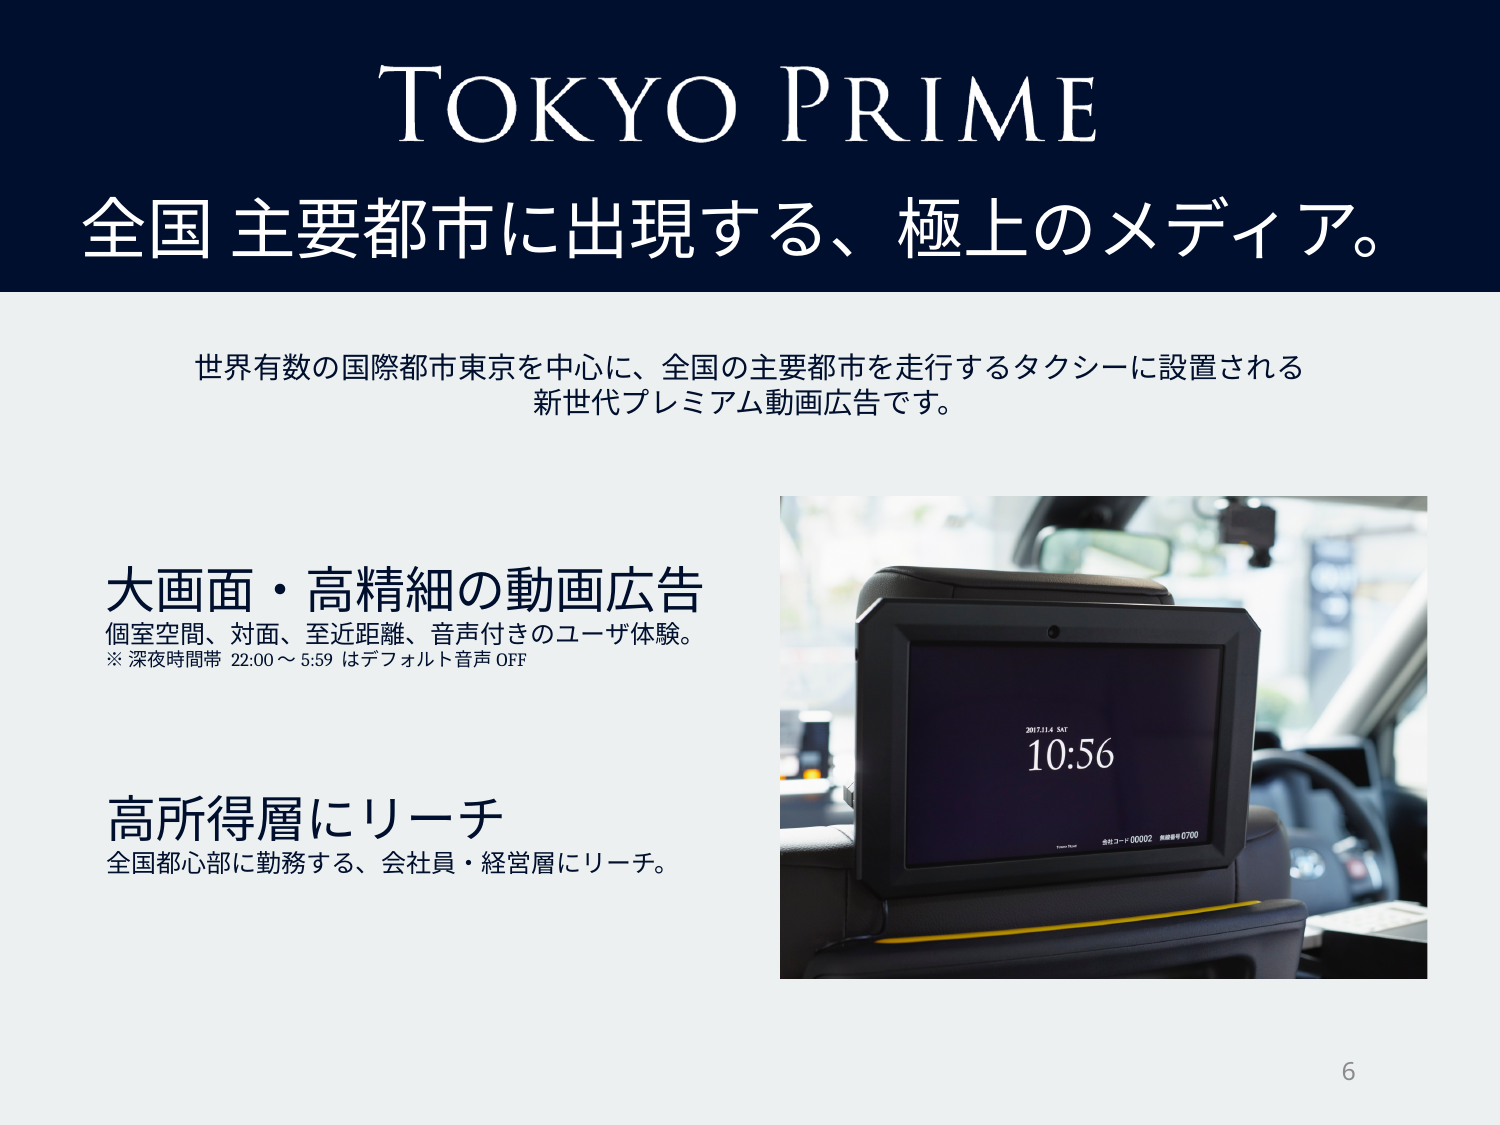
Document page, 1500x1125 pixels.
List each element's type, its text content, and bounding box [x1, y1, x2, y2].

picture [344, 35, 1128, 166]
text_box 世界有数の国際都市東京を中心に、全国の主要都市を走行するタクシーに設置される 新世代プレミアム動画広告です。 [72, 342, 1428, 428]
text_box 大画面・高精細の動画広告 個室空間、対面、至近距離、音声付きのユーザ体験。 ※深夜時間帯 22:00〜5:59 はデフォルト音声OFF [90, 550, 721, 678]
title 全国 主要都市に出現する、極上のメディア。 [42, 173, 1458, 290]
text_box [0, 0, 1500, 292]
slide_number 6 [1059, 1042, 1371, 1103]
picture [780, 496, 1428, 979]
text_box 高所得層にリーチ 全国都心部に勤務する、会社員・経営層にリーチ。 [91, 780, 695, 886]
